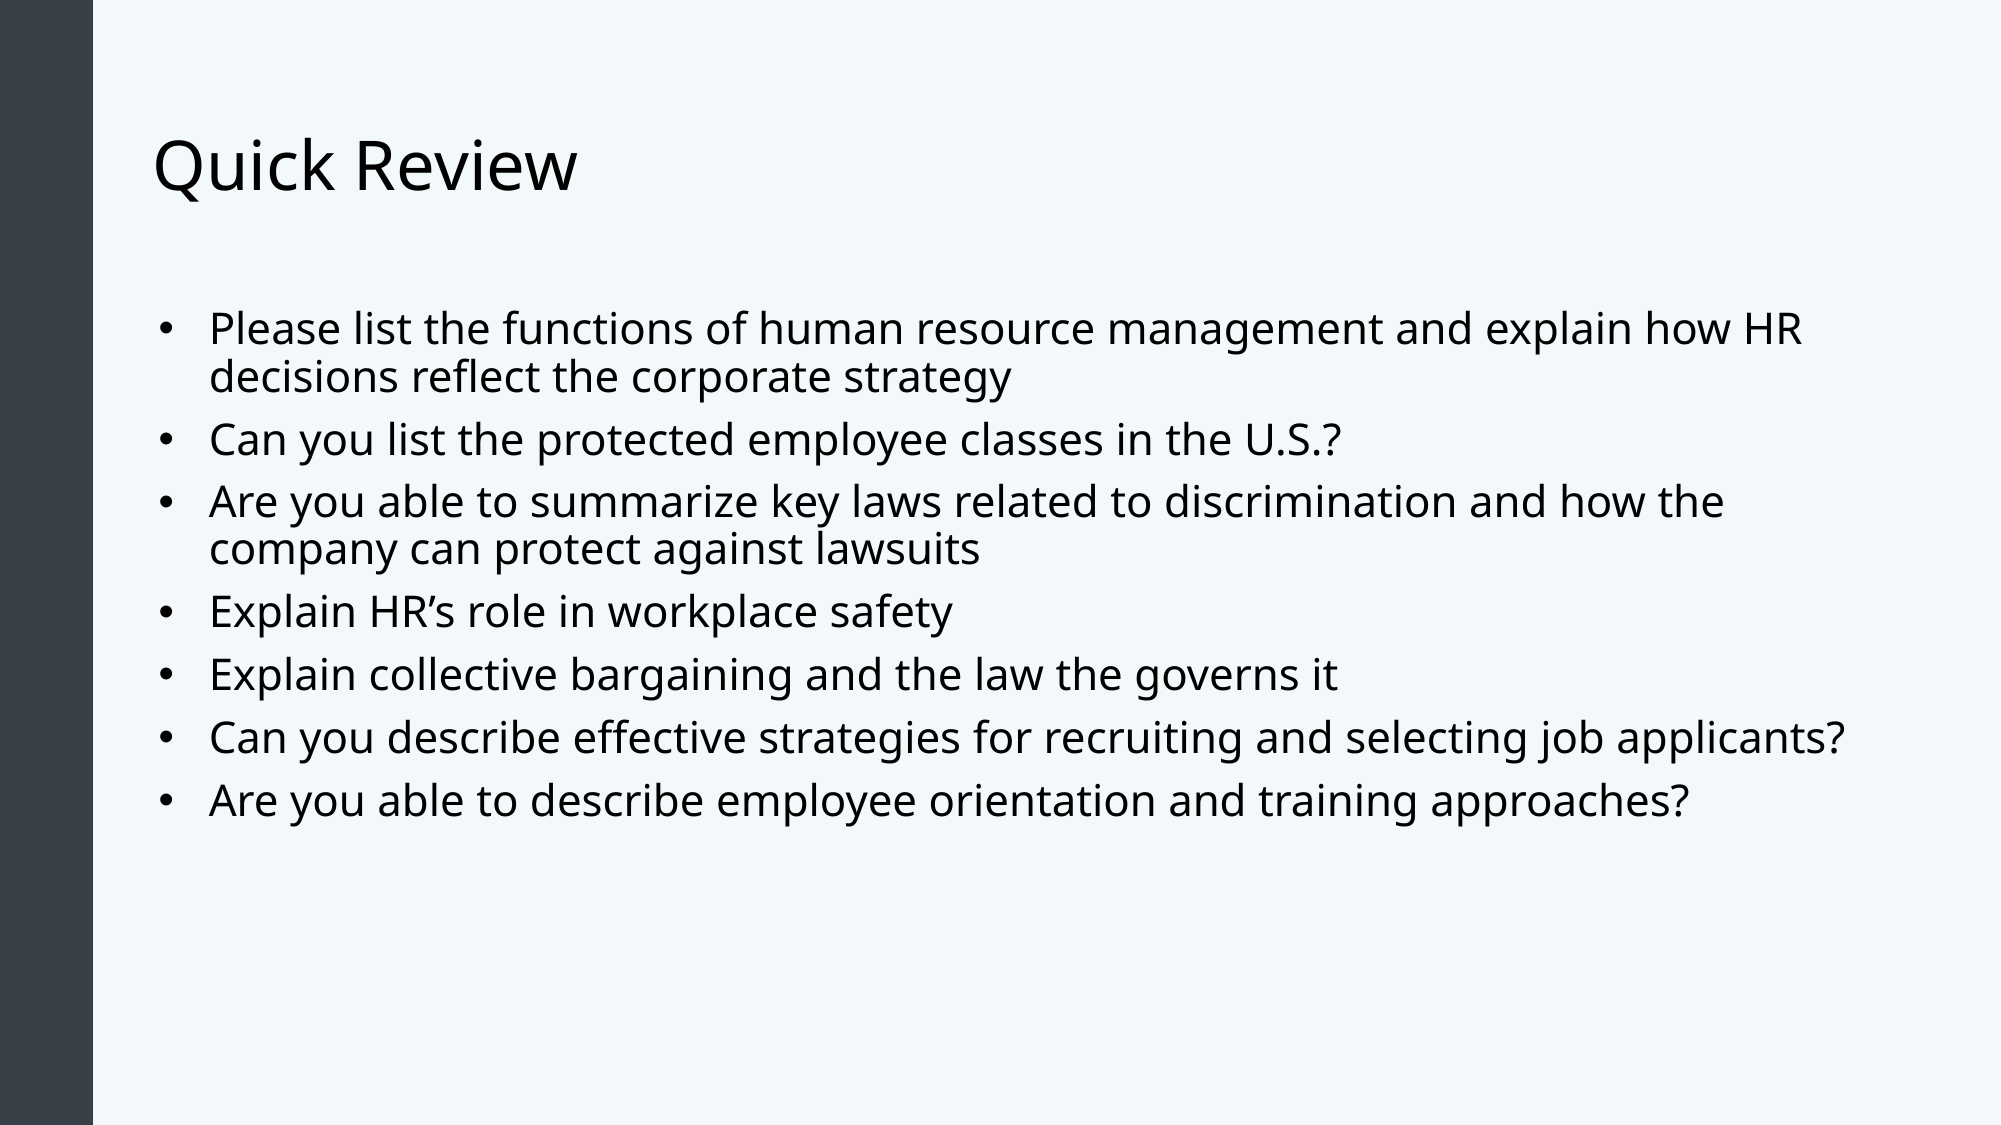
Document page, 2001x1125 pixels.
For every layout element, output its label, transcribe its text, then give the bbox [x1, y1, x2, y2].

list Please list the functions of human resource management and explain how HR decisions reflect the corporate strategy Can you list the protected employee classes in the U.S.? Are you able to summarize key laws related to discrimination and how the company can protect against lawsuits Explain HR’s role in workplace safety Explain collective bargaining and the law the governs it Can you describe effective strategies for recruiting and selecting job applicants? Are you able to describe employee orientation and training approaches? [137, 299, 1863, 1014]
title Quick Review [137, 59, 1863, 278]
